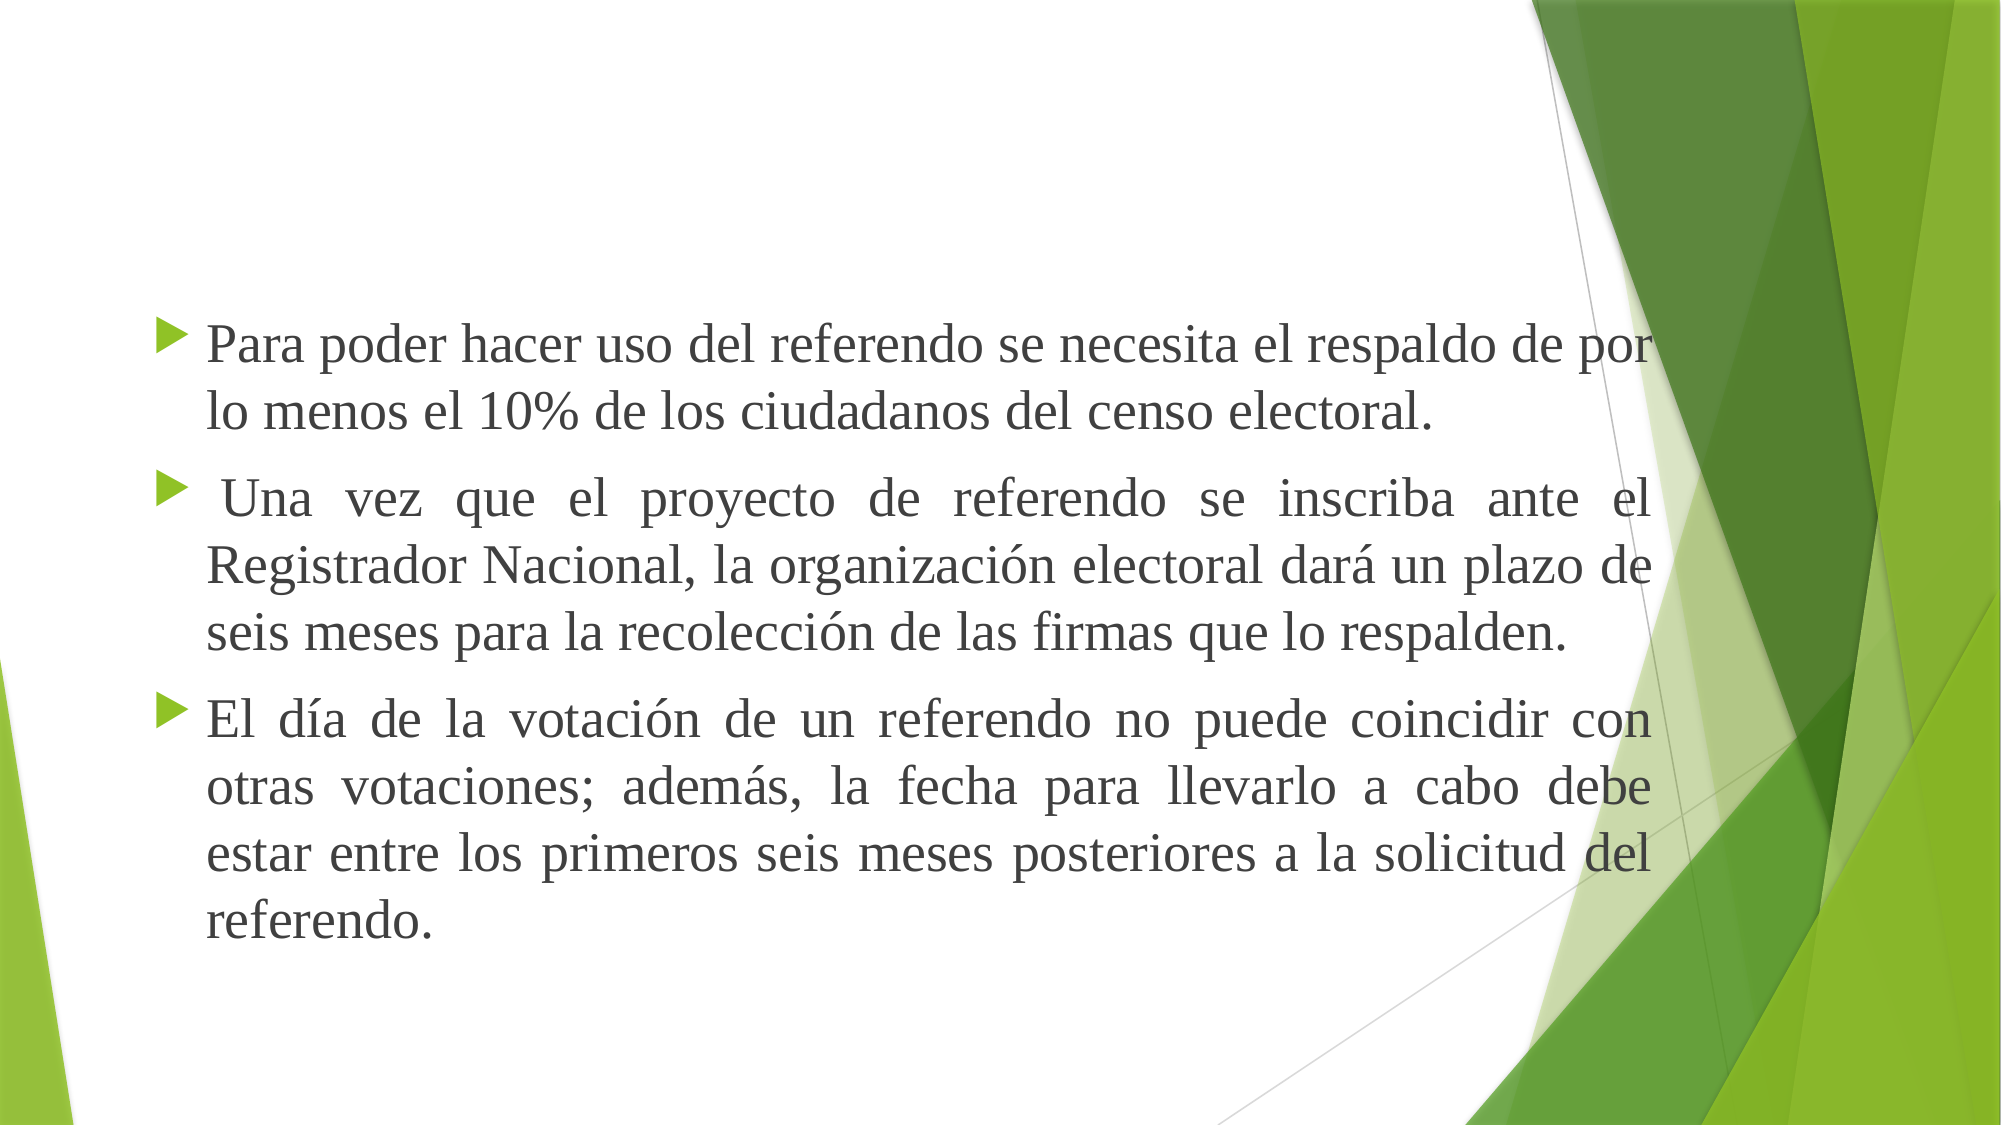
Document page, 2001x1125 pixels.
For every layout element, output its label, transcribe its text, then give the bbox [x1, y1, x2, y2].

list Para poder hacer uso del referendo se necesita el respaldo de por lo menos el 10% de los ciudadanos del censo electoral. Una vez que el proyecto de referendo se inscriba ante el Registrador Nacional, la organización electoral dará un plazo de seis meses para la recolección de las firmas que lo respalden. El día de la votación de un referendo no puede coincidir con otras votaciones; además, la fecha para llevarlo a cabo debe estar entre los primeros seis meses posteriores a la solicitud del referendo. [137, 299, 1669, 1023]
